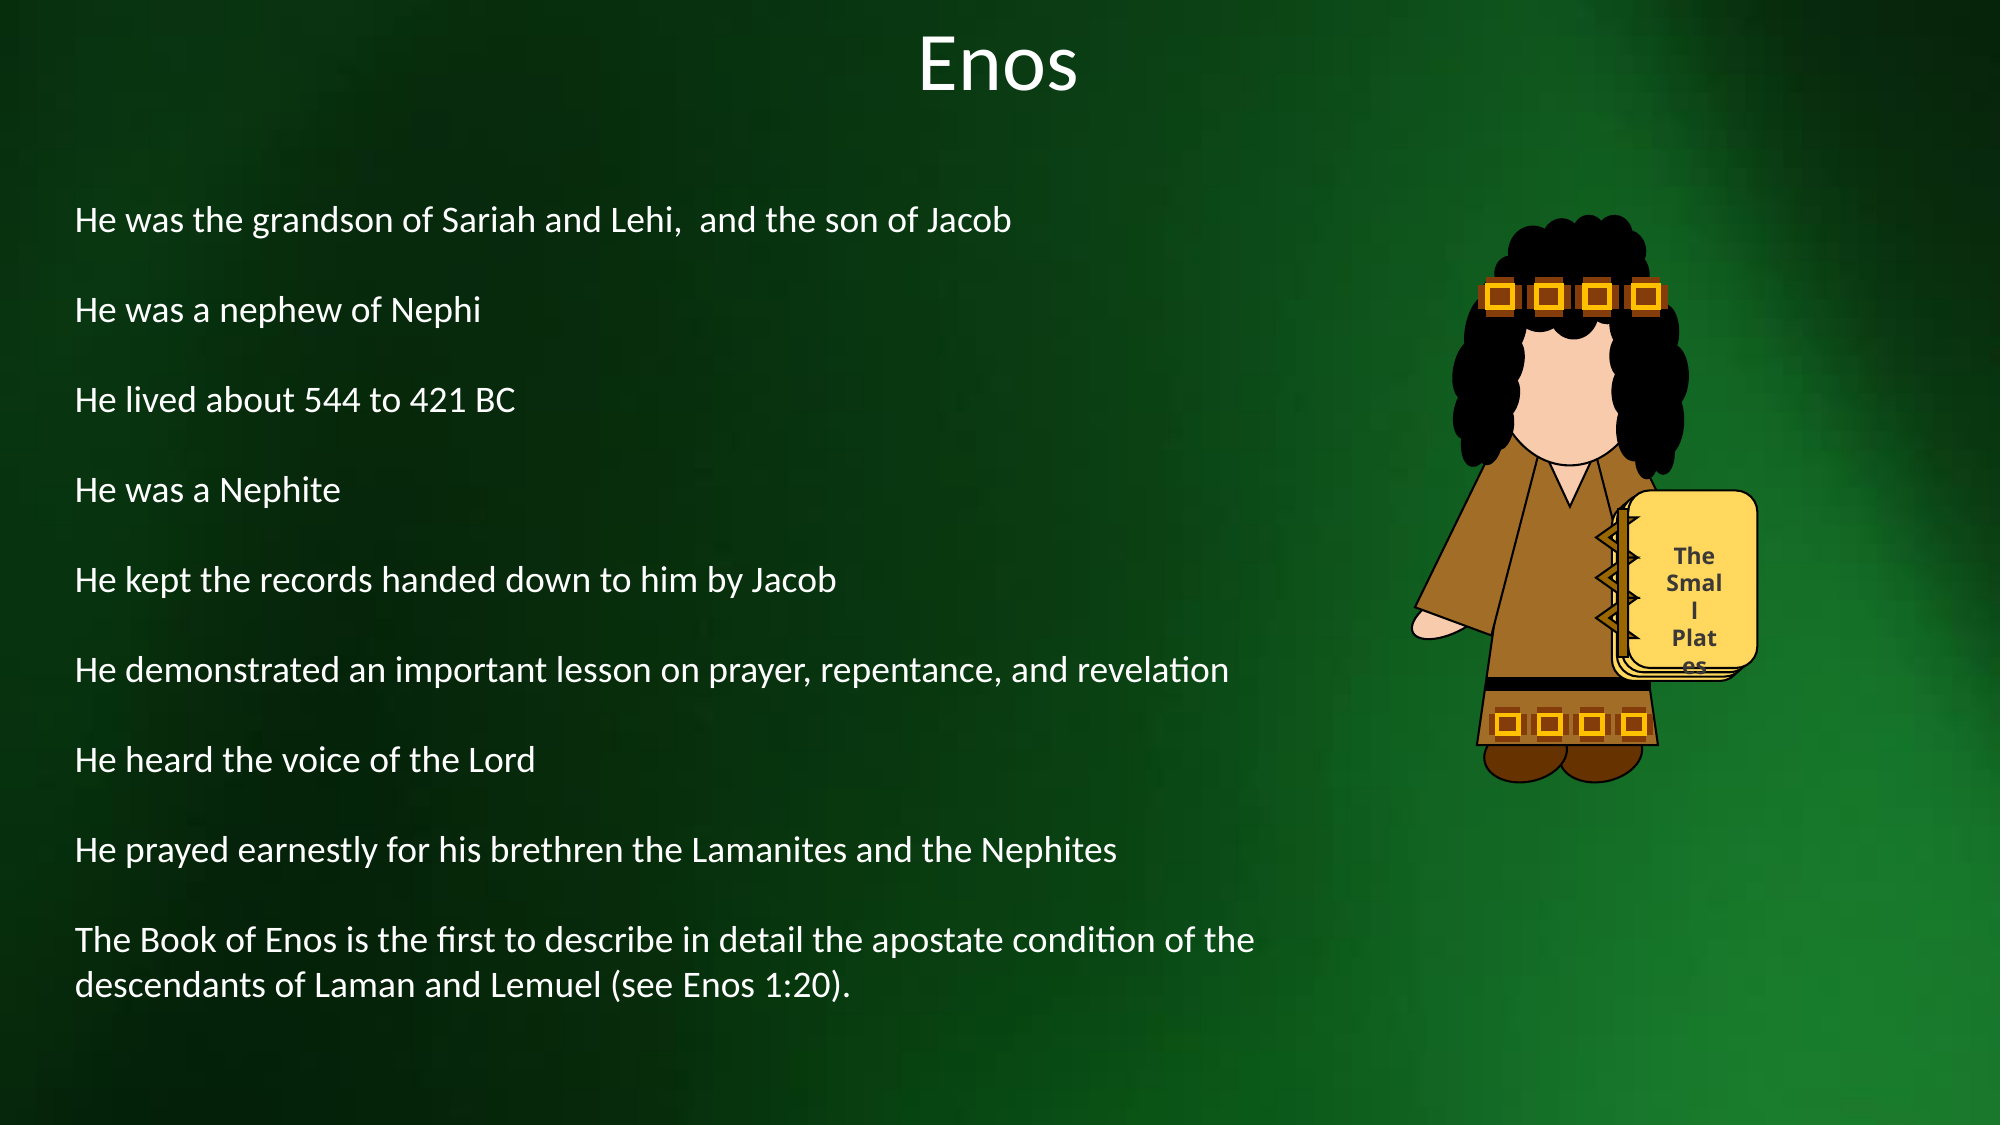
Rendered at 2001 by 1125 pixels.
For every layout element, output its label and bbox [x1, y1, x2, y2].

text_box [1408, 215, 1758, 782]
picture [0, 0, 2000, 1125]
